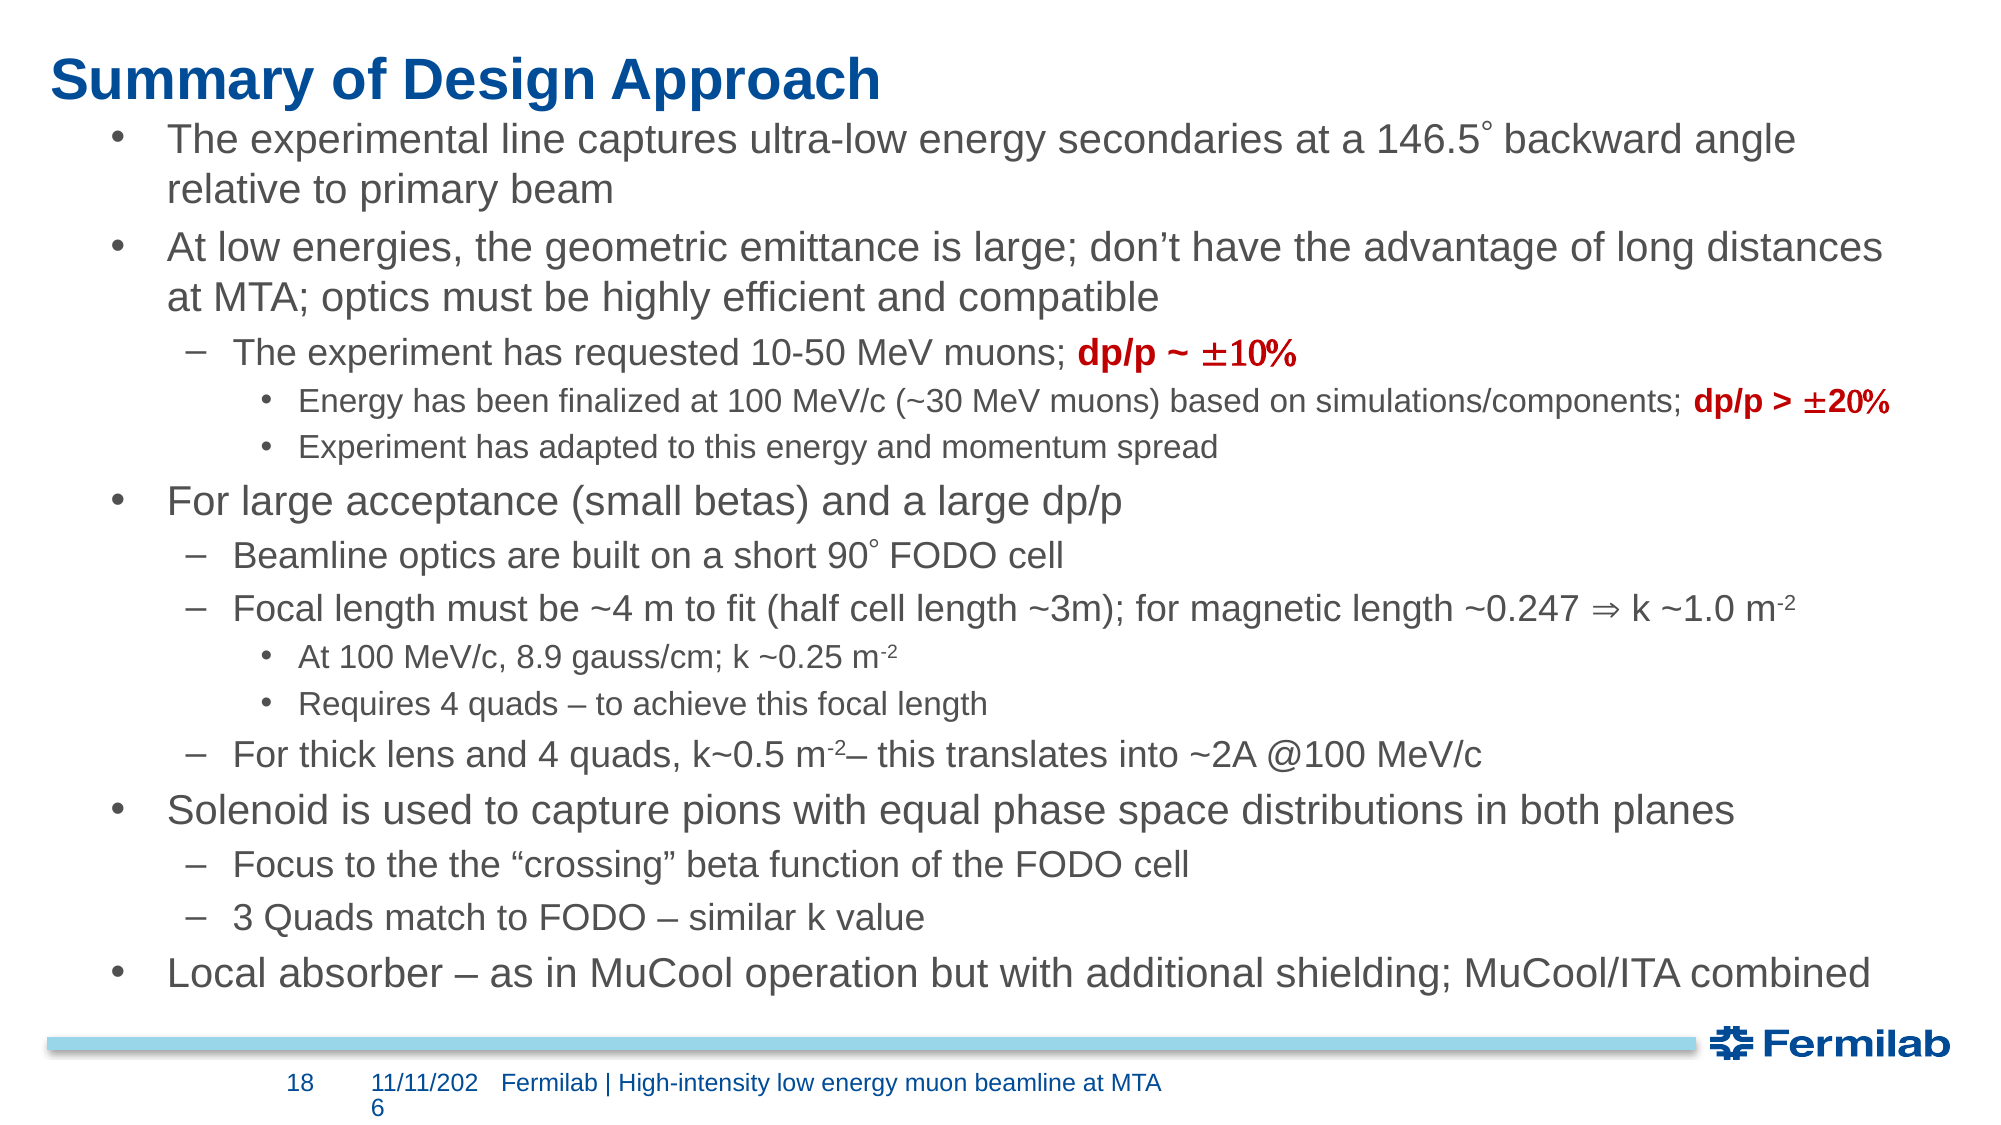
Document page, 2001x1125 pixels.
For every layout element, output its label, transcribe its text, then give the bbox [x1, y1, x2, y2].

footer Fermilab | High-intensity low energy muon beamline at MTA [501, 1066, 1529, 1107]
slide_number 18 [286, 1066, 355, 1106]
list The experimental line captures ultra-low energy secondaries at a 146.5 backward angle relative to primary beam At low energies, the geometric emittance is large; don’t have the advantage of long distances at MTA; optics must be highly efficient and compatible The experiment has requested 10-50 MeV muons; dp/p ~  Energy has been finalized at 100 MeV/c (~30 MeV muons) based on simulations/components; dp/p > 2 Experiment has adapted to this energy and momentum spread For large acceptance (small betas) and a large dp/p Beamline optics are built on a short 90 FODO cell Focal length must be ~4 m to fit (half cell length ~3m); for magnetic length ~0.247  k ~1.0 m-2 At 100 MeV/c, 8.9 gauss/cm; k ~0.25 m-2 Requires 4 quads – to achieve this focal length For thick lens and 4 quads, k~0.5 m-2– this translates into ~2A @100 MeV/c Solenoid is used to capture pions with equal phase space distributions in both planes Focus to the the “crossing” beta function of the FODO cell 3 Quads match to FODO – similar k value Local absorber – as in MuCool operation but with additional shielding; MuCool/ITA combined [110, 112, 1895, 1024]
picture [1710, 1026, 1950, 1060]
title Summary of Design Approach [50, 41, 1950, 112]
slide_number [370, 1066, 482, 1107]
